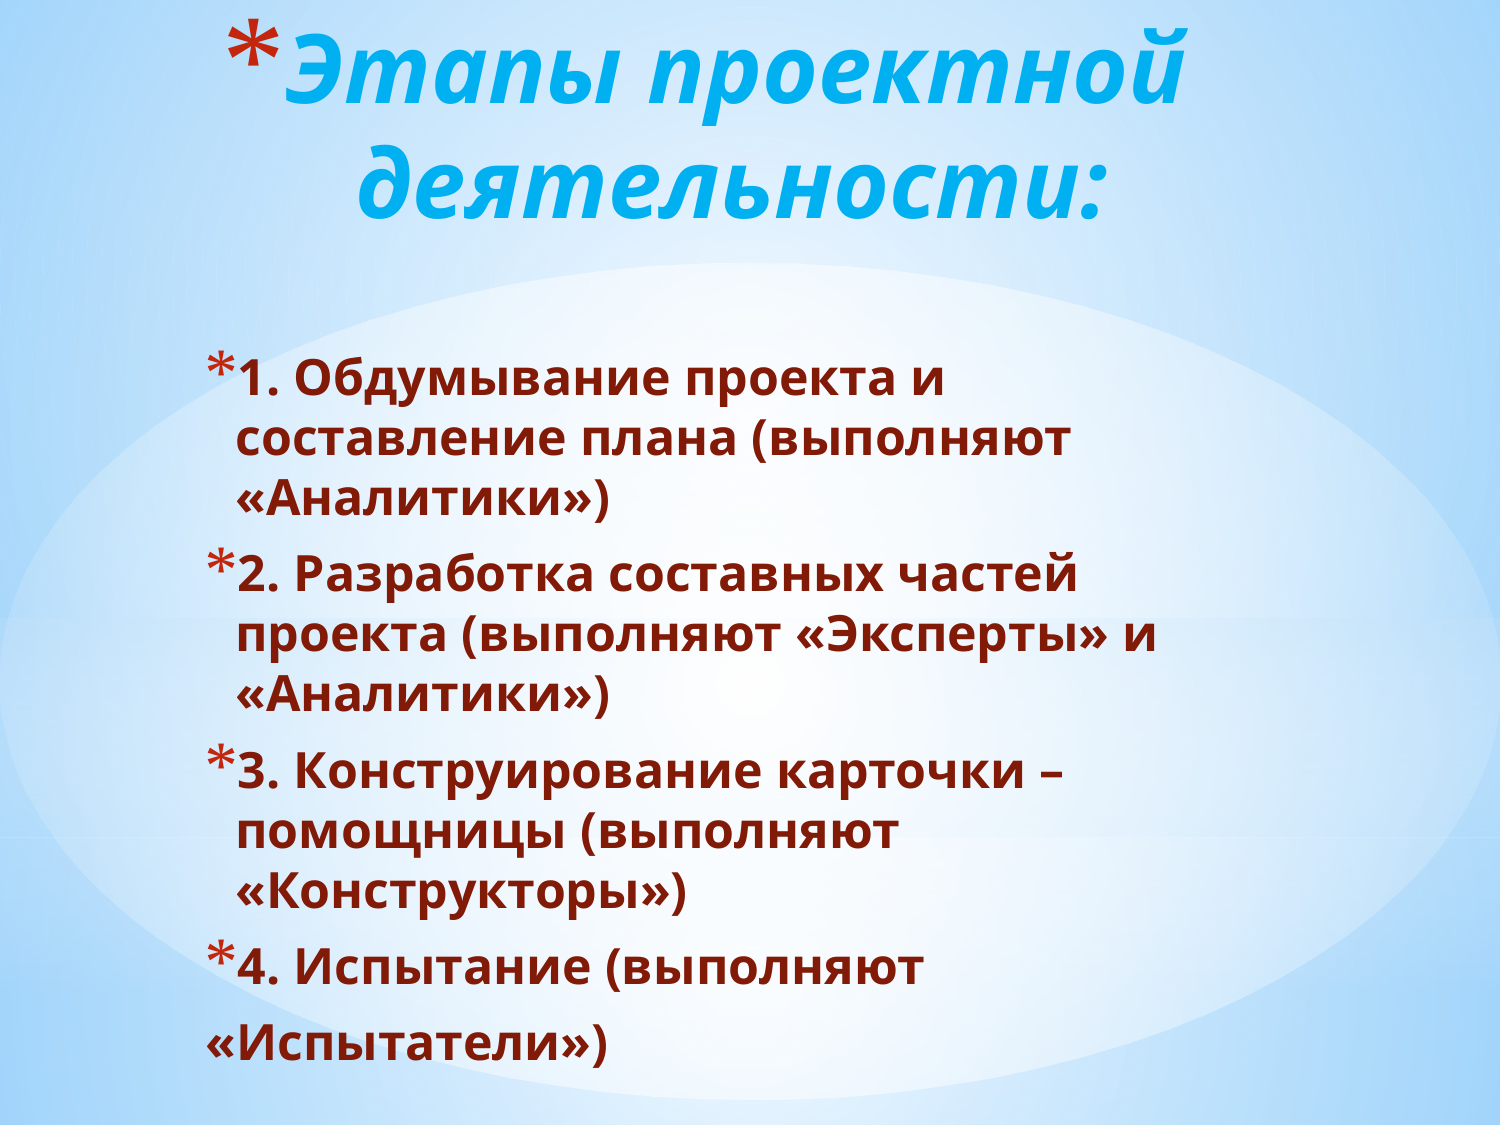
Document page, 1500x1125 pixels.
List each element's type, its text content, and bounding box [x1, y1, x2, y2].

title Этапы проектной деятельности: [171, 0, 1240, 188]
list 1. Обдумывание проекта и составление плана (выполняют «Аналитики») 2. Разработка составных частей проекта (выполняют «Эксперты» и «Аналитики») 3. Конструирование карточки – помощницы (выполняют «Конструкторы») 4. Испытание (выполняют «Испытатели») [183, 338, 1233, 909]
